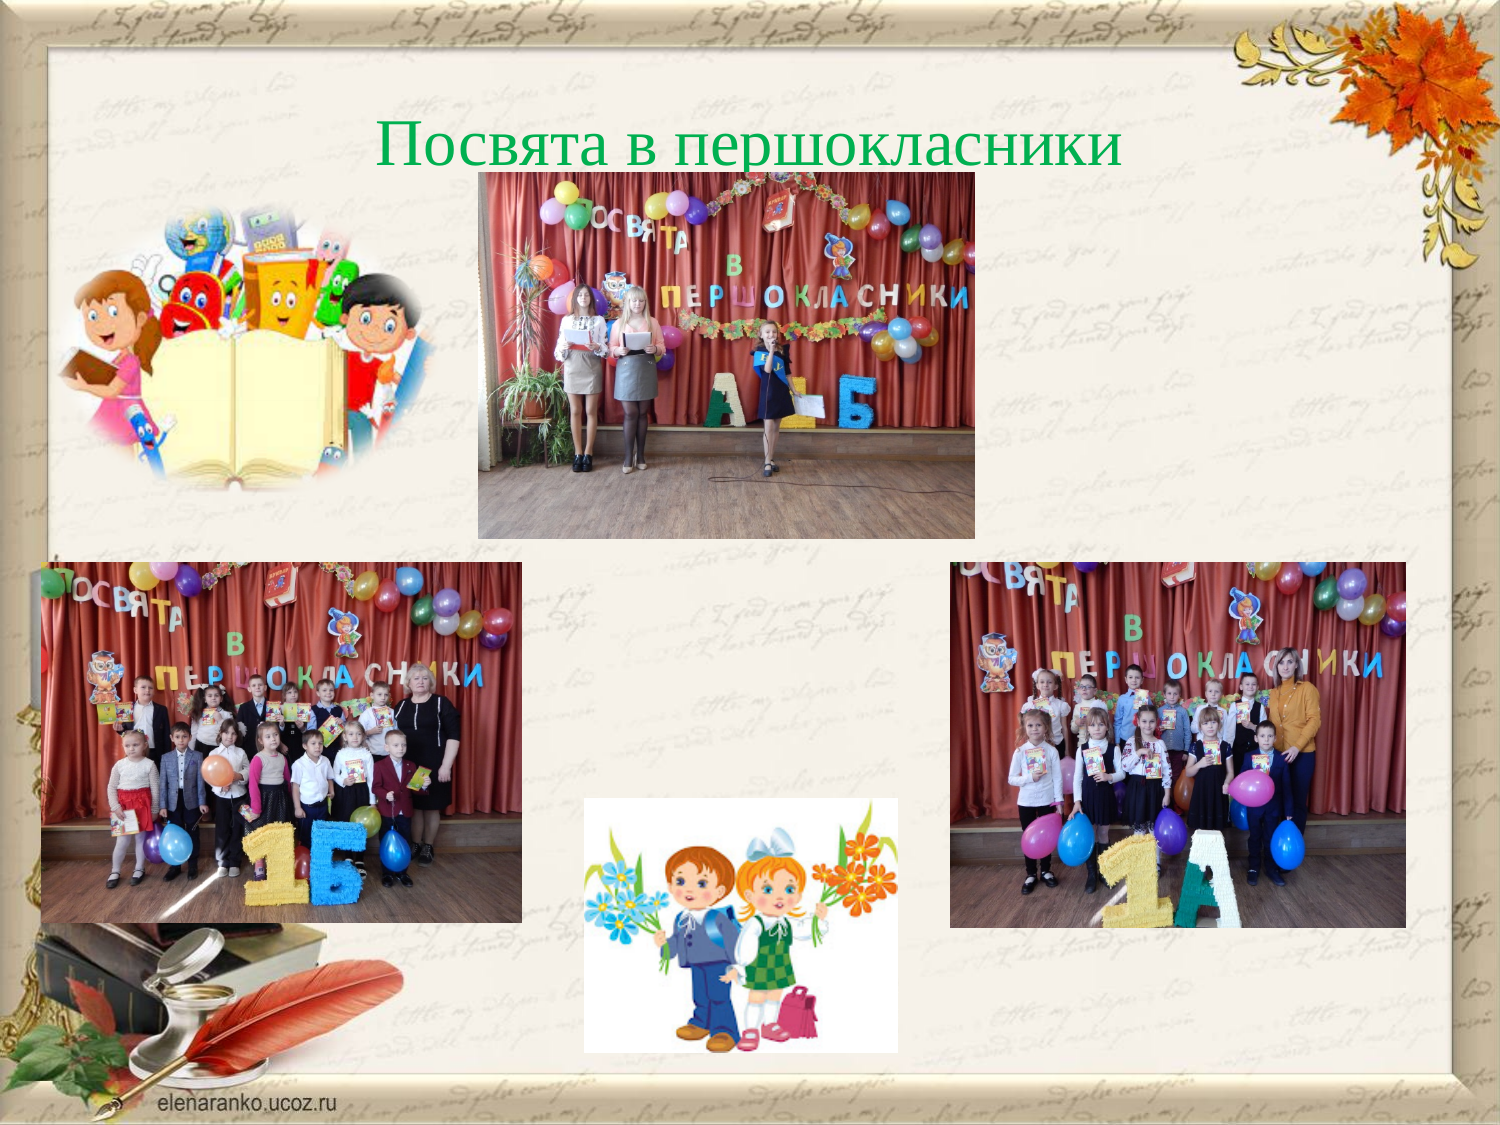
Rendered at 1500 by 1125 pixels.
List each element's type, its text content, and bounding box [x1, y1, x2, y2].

picture [0, 0, 1500, 1125]
title Посвята в першокласники [74, 44, 1426, 233]
